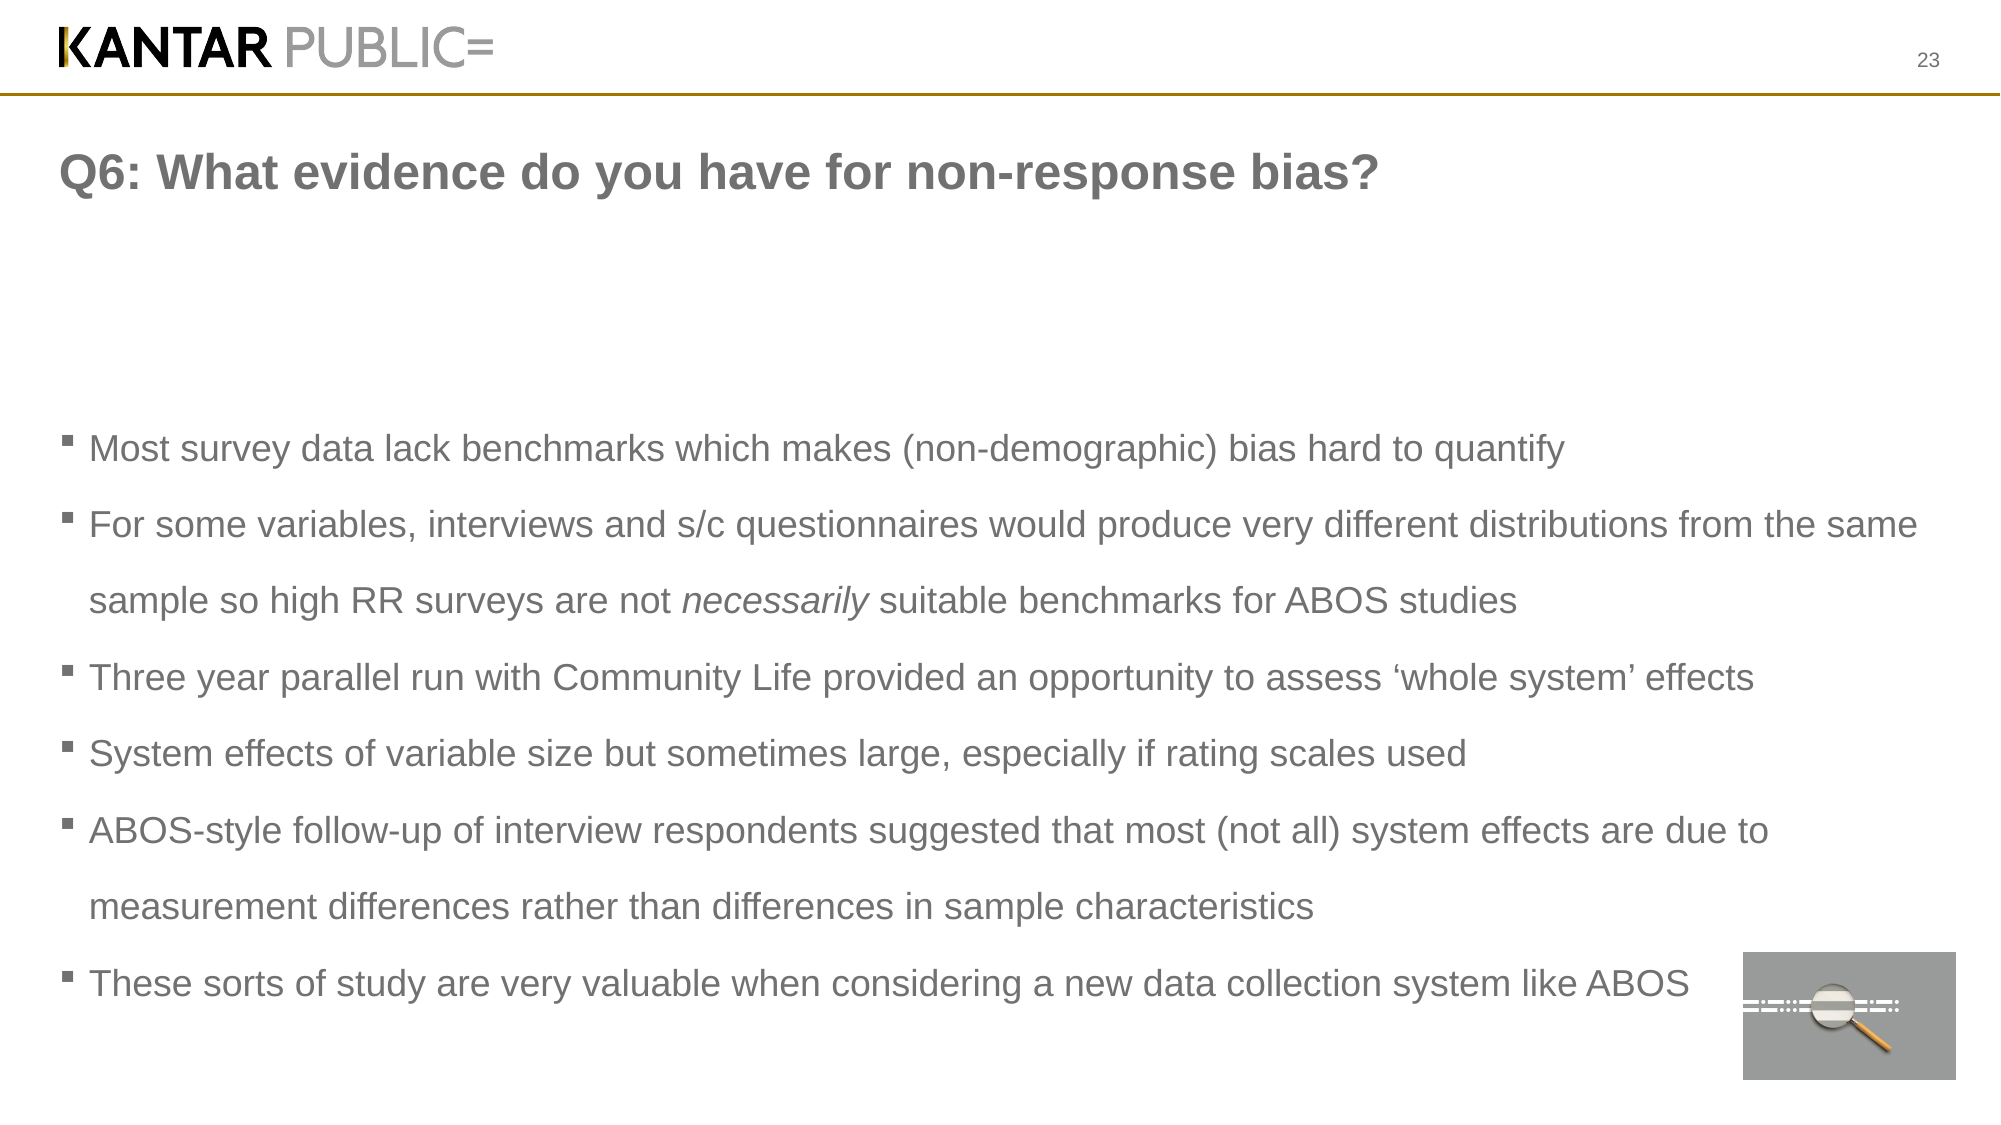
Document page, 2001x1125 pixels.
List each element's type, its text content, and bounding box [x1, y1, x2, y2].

picture [1742, 952, 1956, 1080]
slide_number 23 [1780, 43, 1941, 76]
title Q6: What evidence do you have for non-response bias? [59, 139, 1939, 256]
picture [59, 13, 493, 81]
list Most survey data lack benchmarks which makes (non-demographic) bias hard to quantify For some variables, interviews and s/c questionnaires would produce very different distributions from the same sample so high RR surveys are not necessarily suitable benchmarks for ABOS studies Three year parallel run with Community Life provided an opportunity to assess ‘whole system’ effects System effects of variable size but sometimes large, especially if rating scales used ABOS-style follow-up of interview respondents suggested that most (not all) system effects are due to measurement differences rather than differences in sample characteristics These sorts of study are very valuable when considering a new data collection system like ABOS [59, 290, 1941, 1004]
